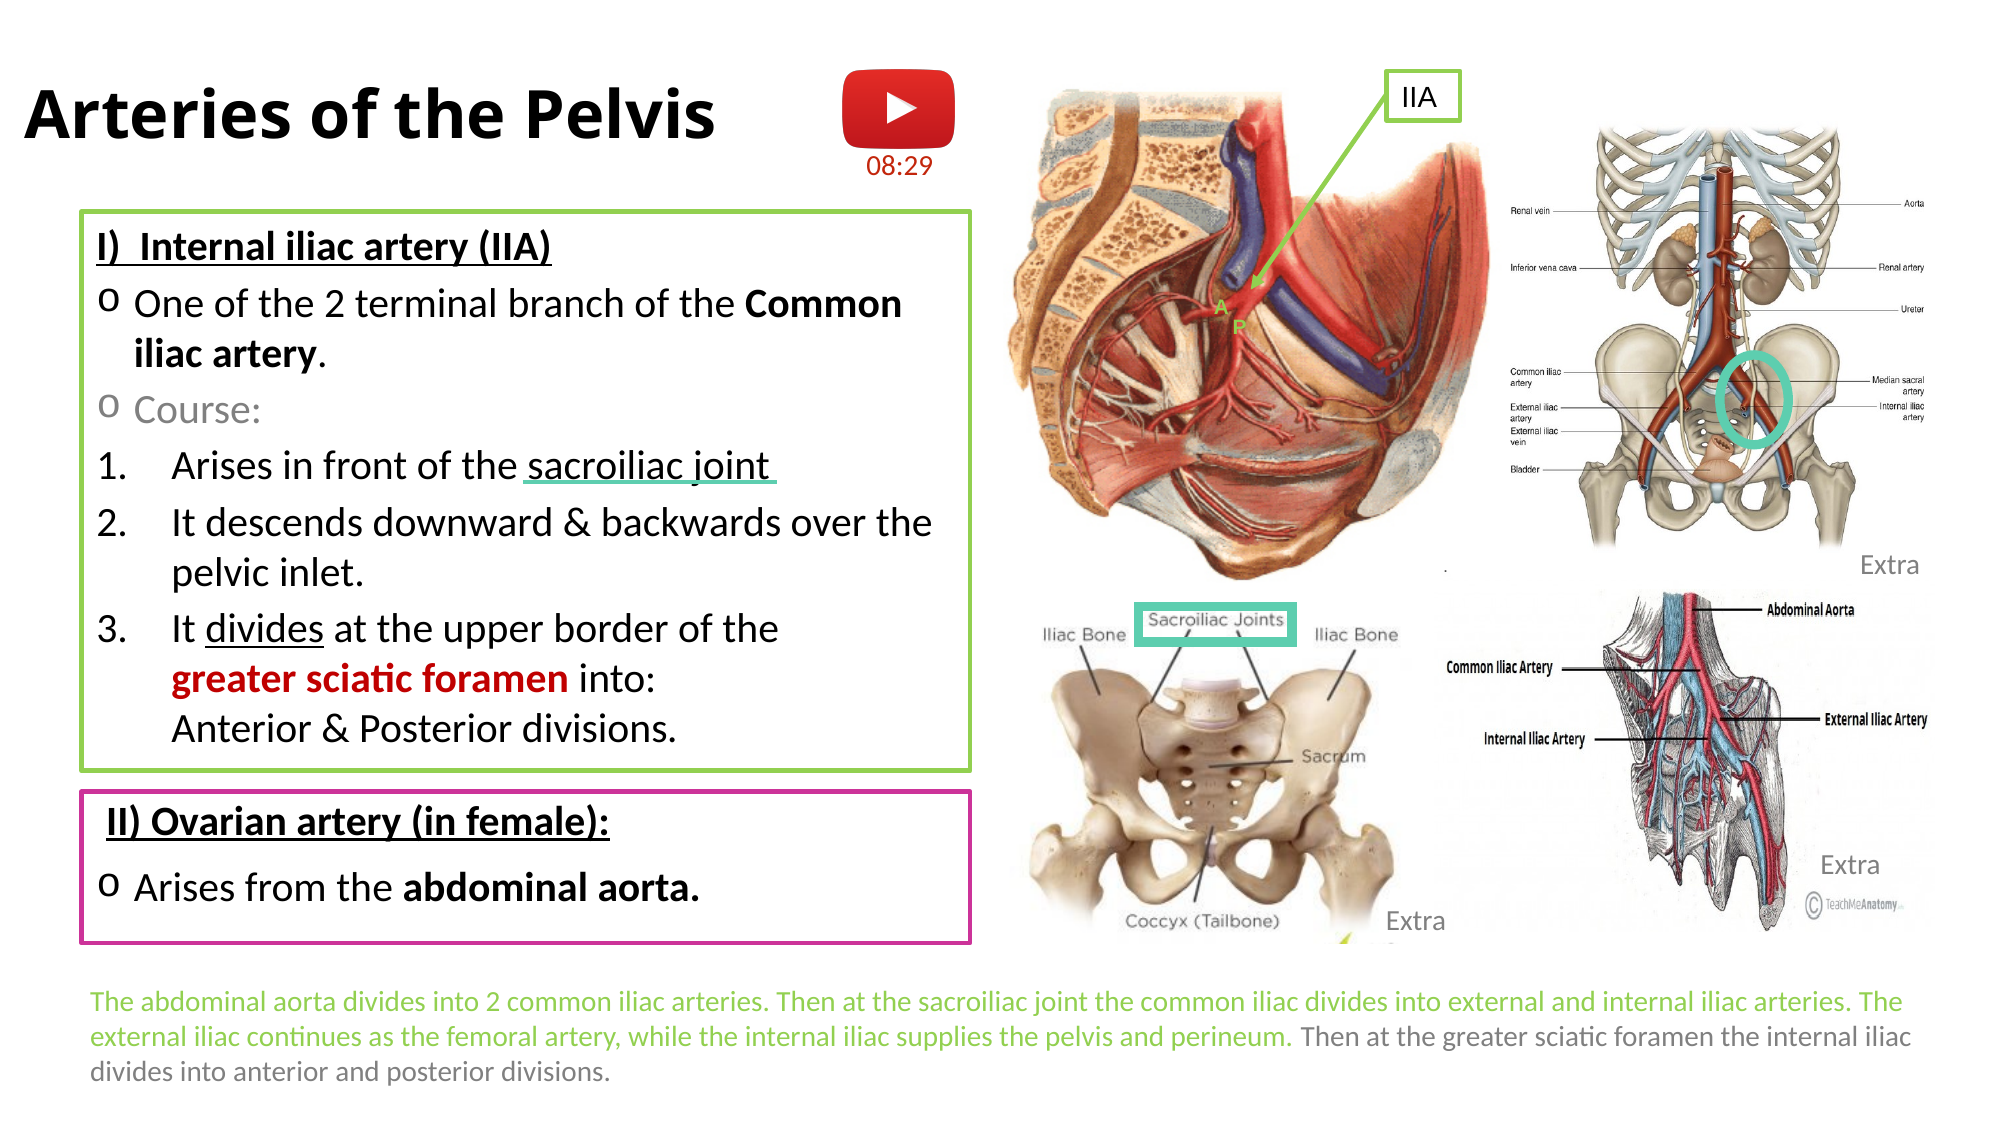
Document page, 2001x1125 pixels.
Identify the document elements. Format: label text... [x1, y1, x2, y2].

text_box The abdominal aorta divides into 2 common iliac arteries. Then at the sacroiliac joint the common iliac divides into external and internal iliac arteries. The external iliac continues as the femoral artery, while the internal iliac supplies the pelvis and perineum. Then at the greater sciatic foramen the internal iliac divides into anterior and posterior divisions. [75, 975, 1943, 1095]
list I) Internal iliac artery (IIA) One of the 2 terminal branch of the Common iliac artery. Course: Arises in front of the sacroiliac joint It descends downward & backwards over the pelvic inlet. It divides at the upper border of the greater sciatic foramen into: Anterior & Posterior divisions. [81, 211, 971, 771]
text_box Arteries of the Pelvis [10, 64, 732, 160]
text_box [1510, 121, 1924, 553]
picture [1434, 580, 1935, 932]
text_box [842, 69, 955, 190]
text_box II) Ovarian artery (in female): Arises from the abdominal aorta. [81, 791, 971, 943]
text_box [980, 55, 1525, 599]
text_box Extra [1417, 893, 1468, 944]
text_box Extra [1845, 538, 1942, 588]
picture [1009, 583, 1417, 944]
